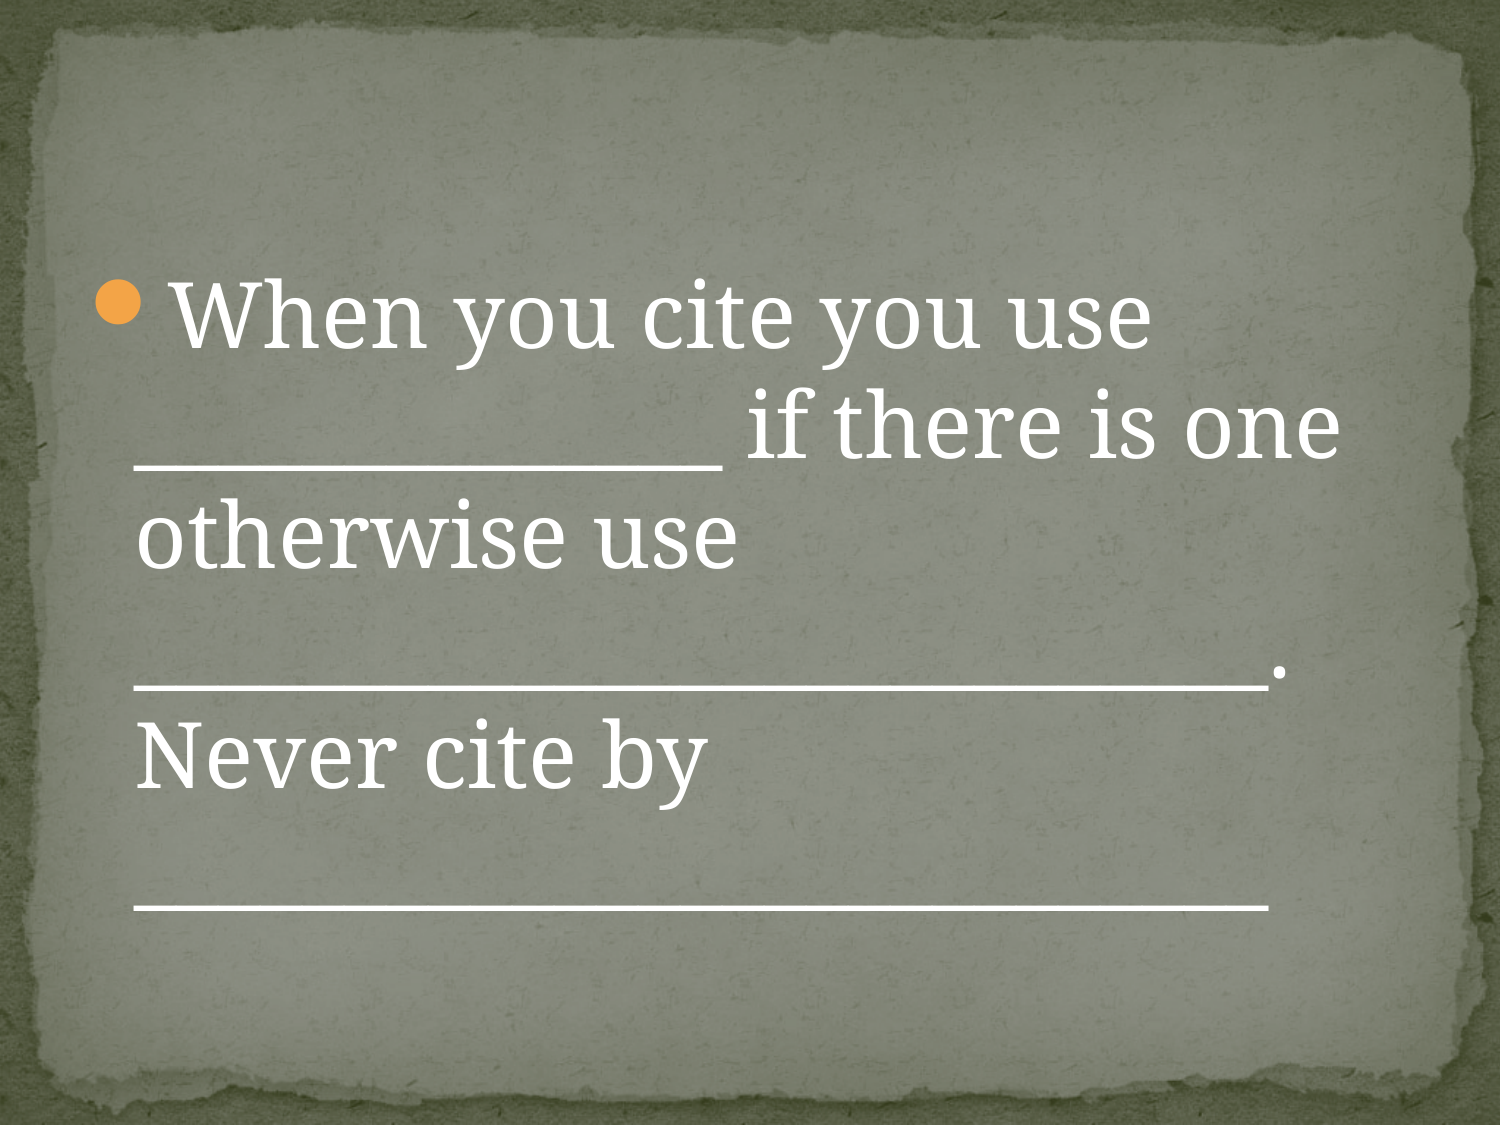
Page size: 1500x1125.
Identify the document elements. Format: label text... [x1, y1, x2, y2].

list When you cite you use ______________ if there is one otherwise use ___________________________. Never cite by ___________________________ [75, 249, 1425, 1000]
